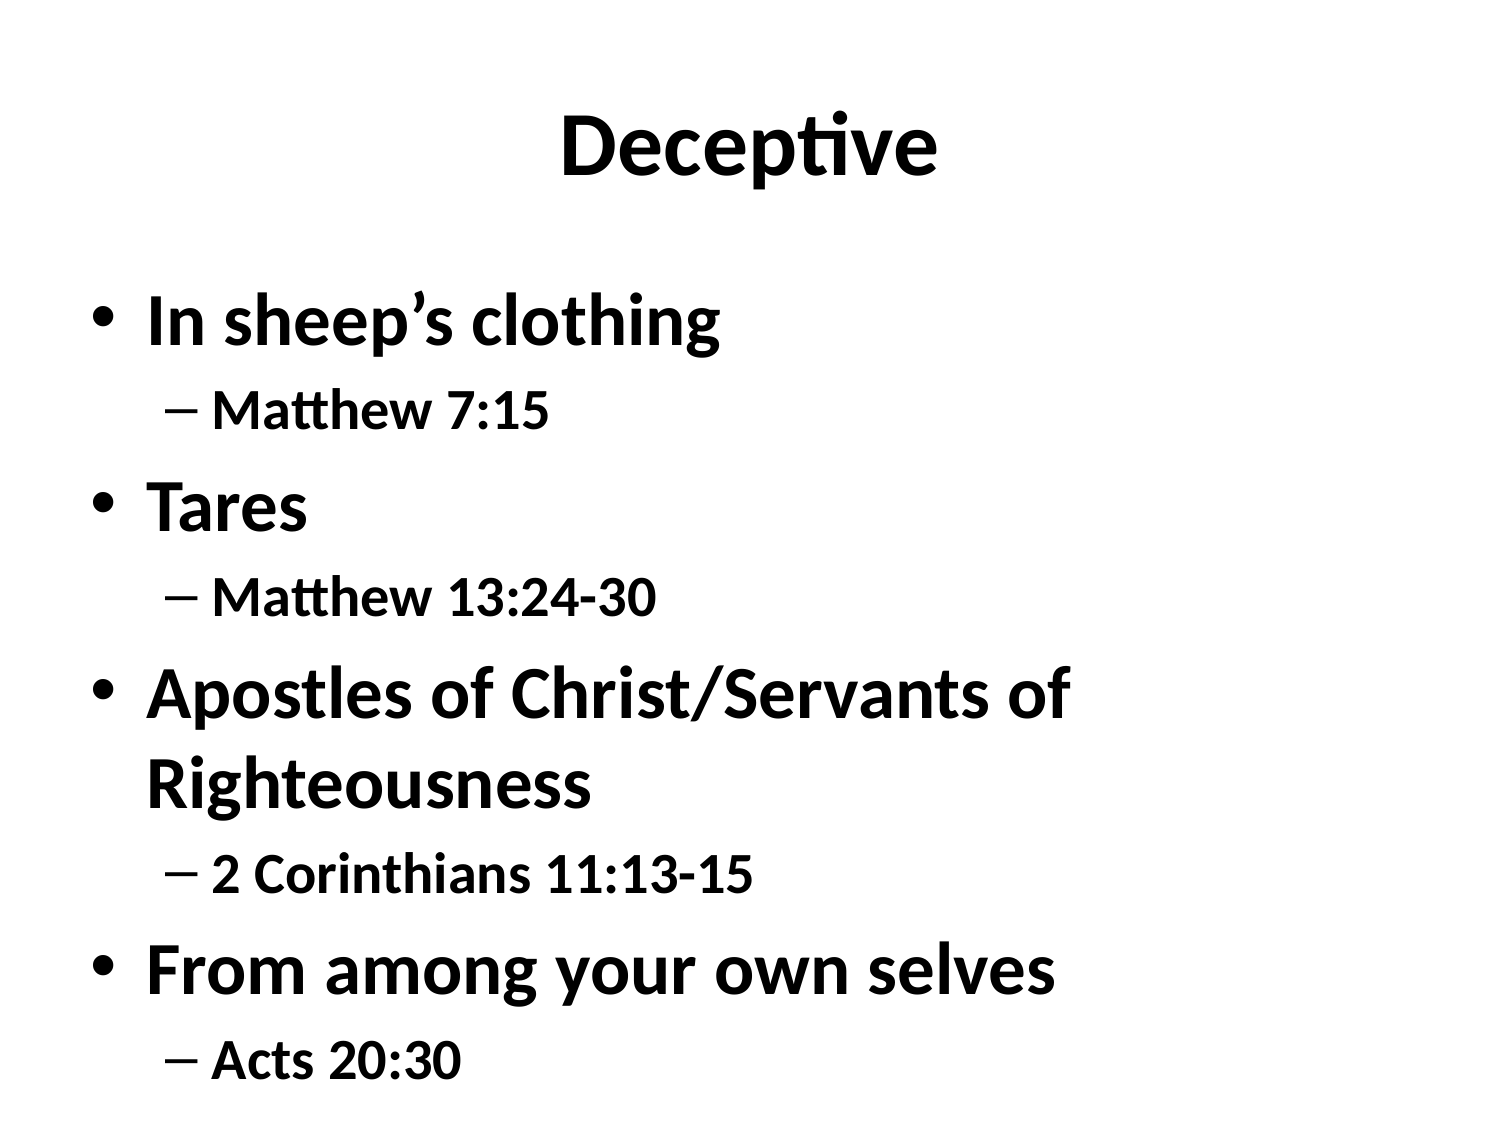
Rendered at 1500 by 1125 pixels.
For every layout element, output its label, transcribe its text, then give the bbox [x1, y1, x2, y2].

title Deceptive [75, 45, 1425, 233]
list In sheep’s clothing Matthew 7:15 Tares Matthew 13:24-30 Apostles of Christ/Servants of Righteousness 2 Corinthians 11:13-15 From among your own selves Acts 20:30 [75, 262, 1425, 1125]
